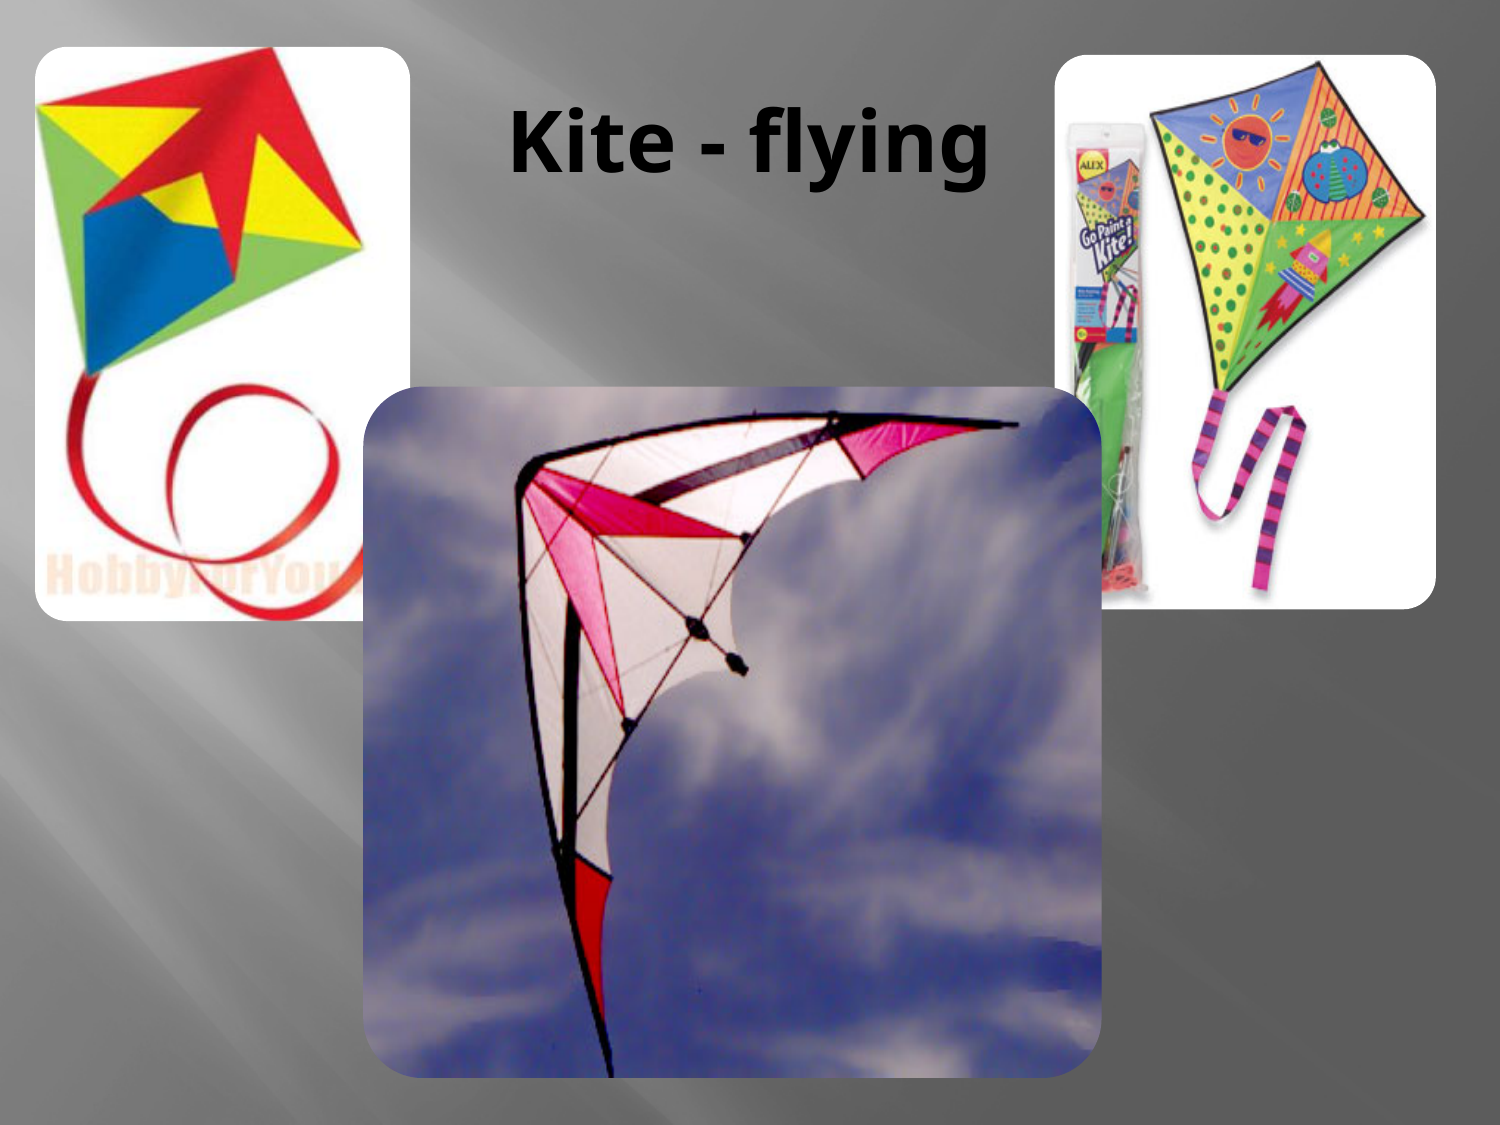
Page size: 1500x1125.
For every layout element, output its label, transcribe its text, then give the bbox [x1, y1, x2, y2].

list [34, 46, 411, 622]
picture [362, 54, 1437, 1079]
title Kite - flying [75, 45, 1425, 233]
